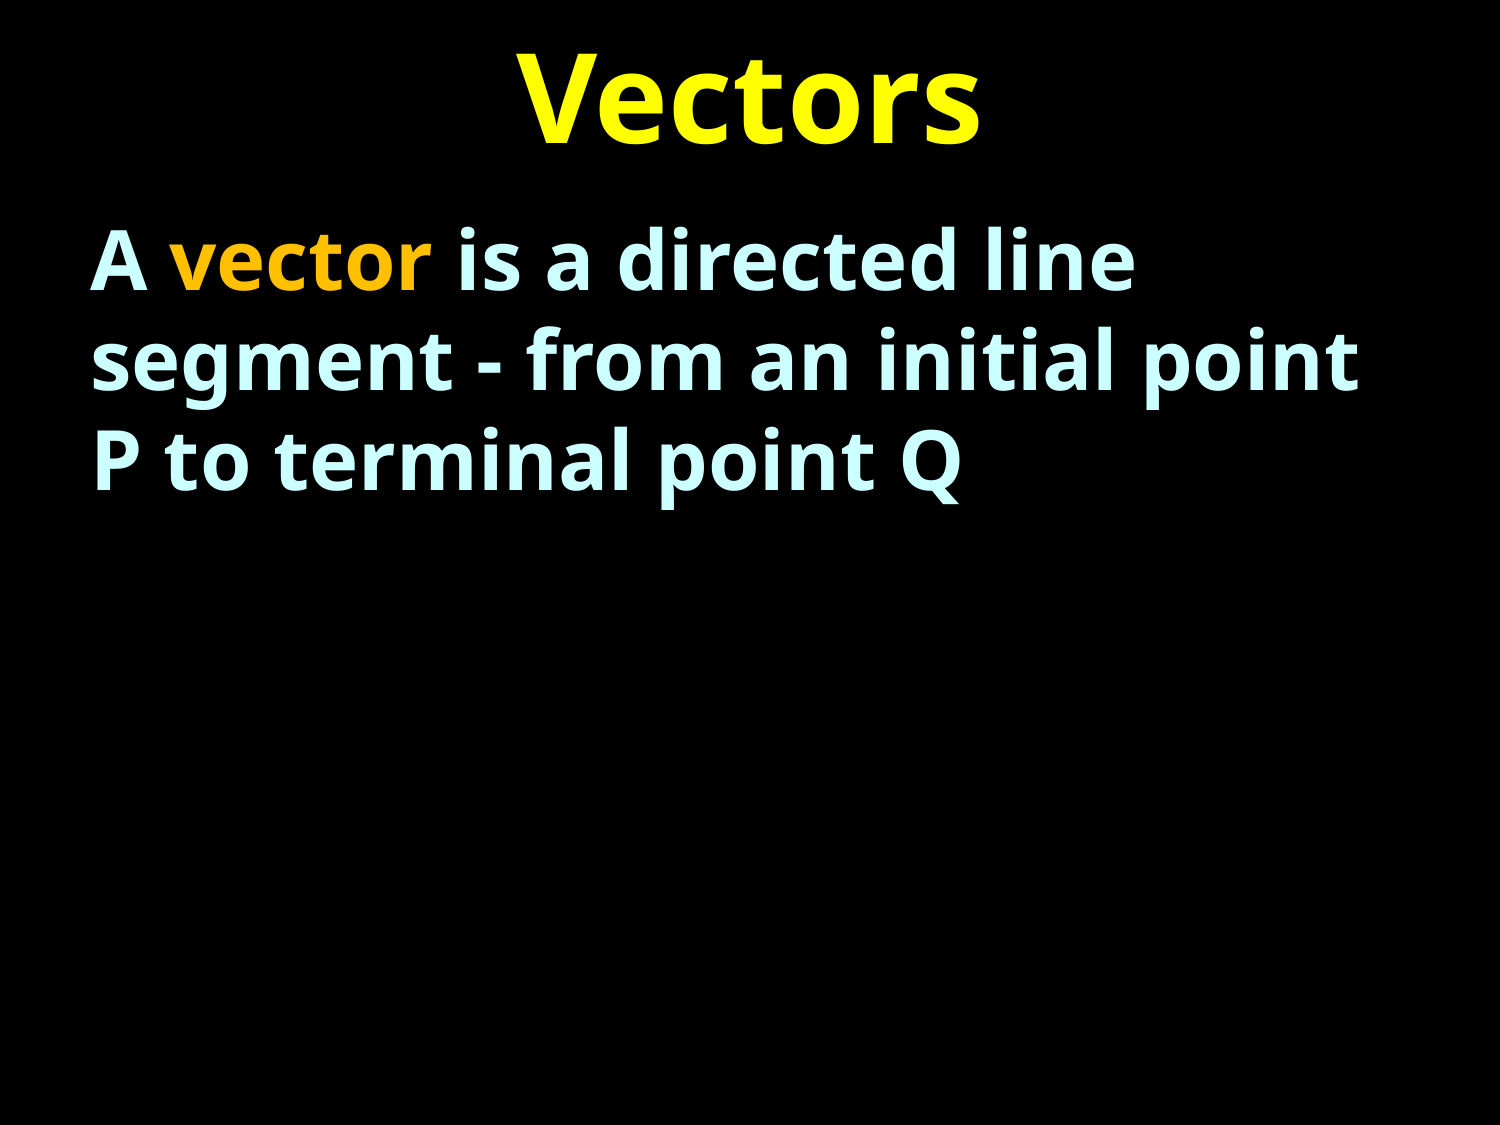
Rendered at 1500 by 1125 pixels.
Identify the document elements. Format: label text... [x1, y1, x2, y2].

list A vector is a directed line segment - from an initial point P to terminal point Q [75, 200, 1425, 1125]
title Vectors [0, 0, 1500, 188]
